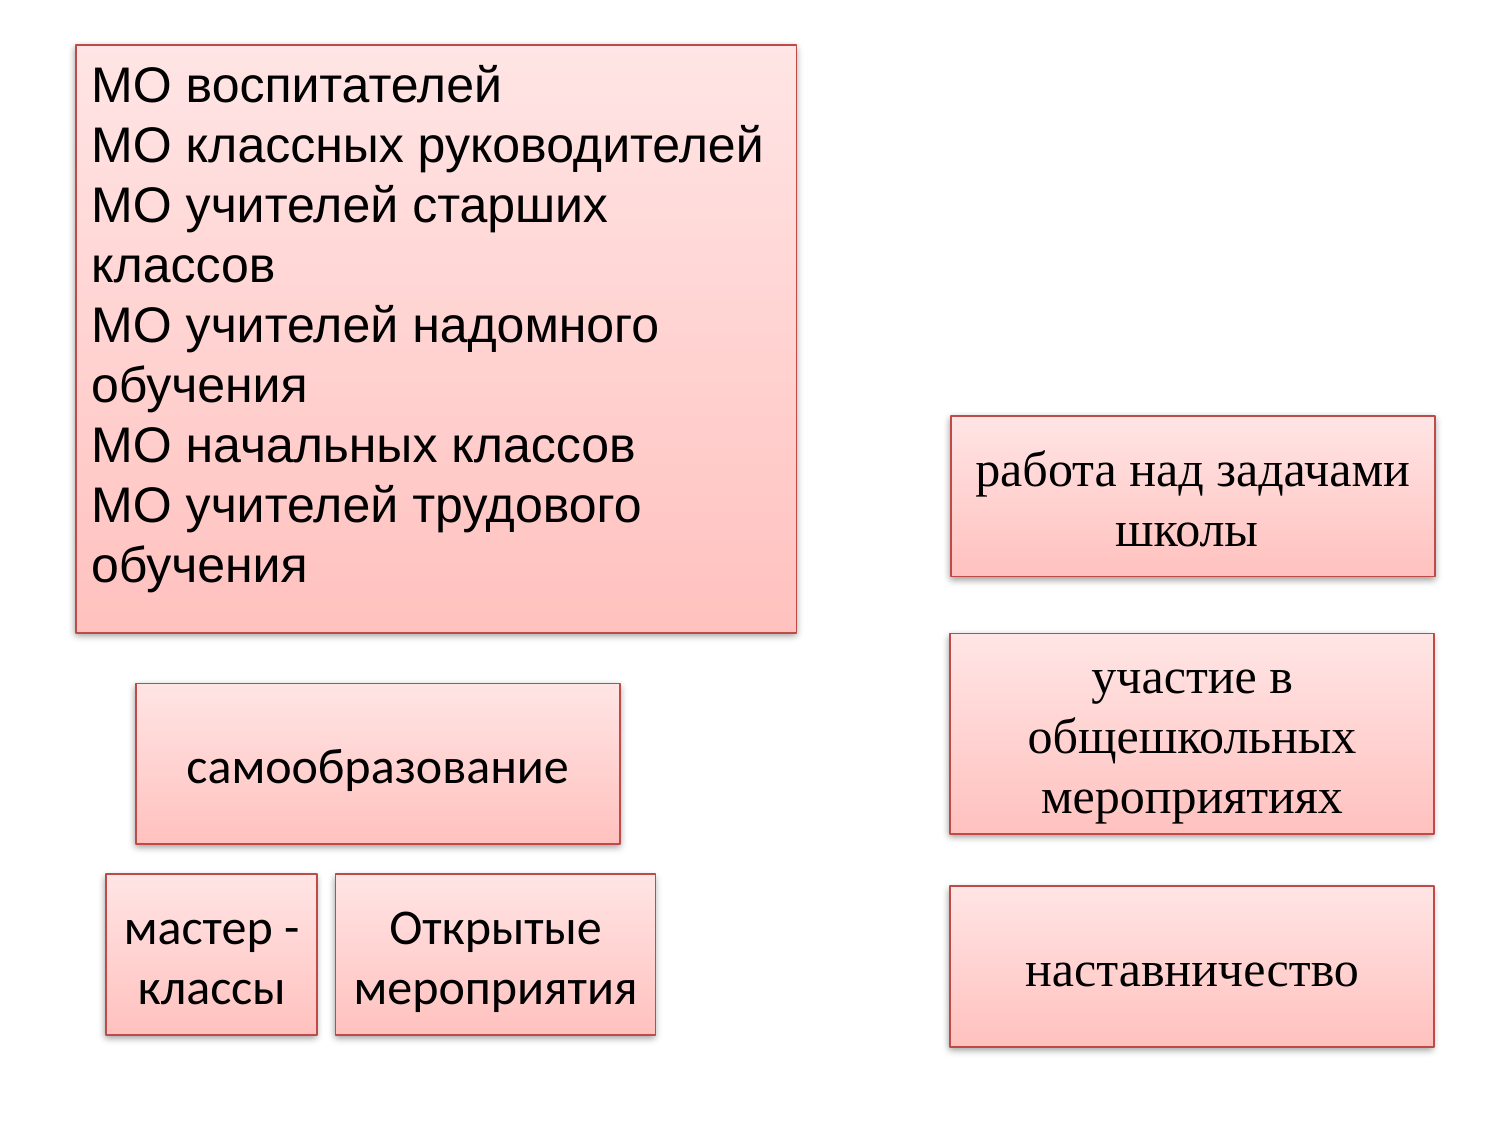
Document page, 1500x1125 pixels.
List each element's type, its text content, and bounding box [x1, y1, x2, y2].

text_box мастер - классы [105, 873, 318, 1036]
text_box наставничество [949, 885, 1435, 1048]
text_box участие в общешкольных мероприятиях [949, 633, 1435, 835]
text_box МО воспитателей МО классных руководителей МО учителей старших классов МО учителей надомного обучения МО начальных классов МО учителей трудового обучения [75, 44, 797, 634]
text_box Открытые мероприятия [335, 873, 656, 1036]
text_box самообразование [135, 683, 621, 845]
text_box работа над задачами школы [950, 415, 1436, 577]
